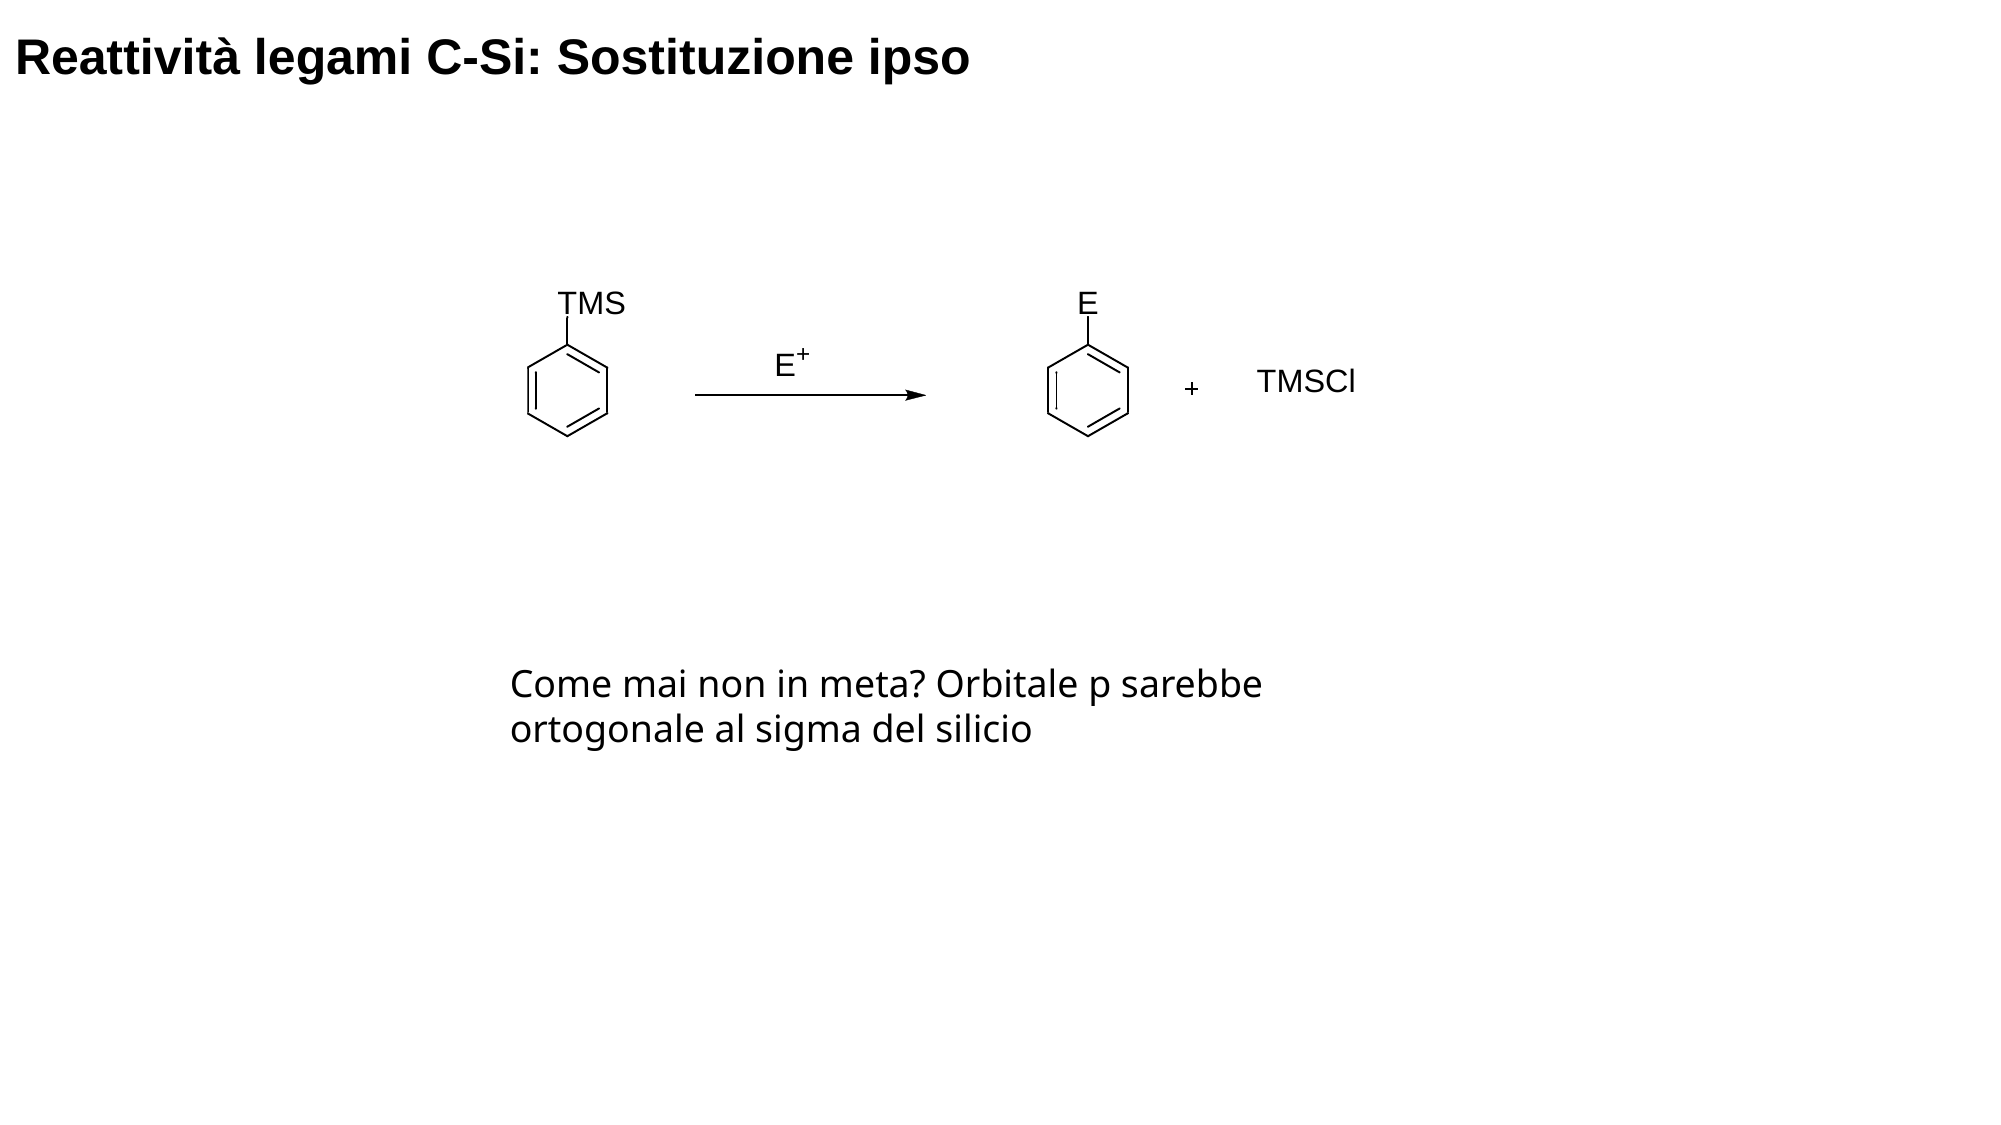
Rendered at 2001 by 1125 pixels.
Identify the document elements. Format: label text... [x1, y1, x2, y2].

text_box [526, 287, 1377, 454]
text_box Reattività legami C-Si: Sostituzione ipso [0, 0, 1288, 93]
text_box Come mai non in meta? Orbitale p sarebbe ortogonale al sigma del silicio [495, 652, 1376, 757]
